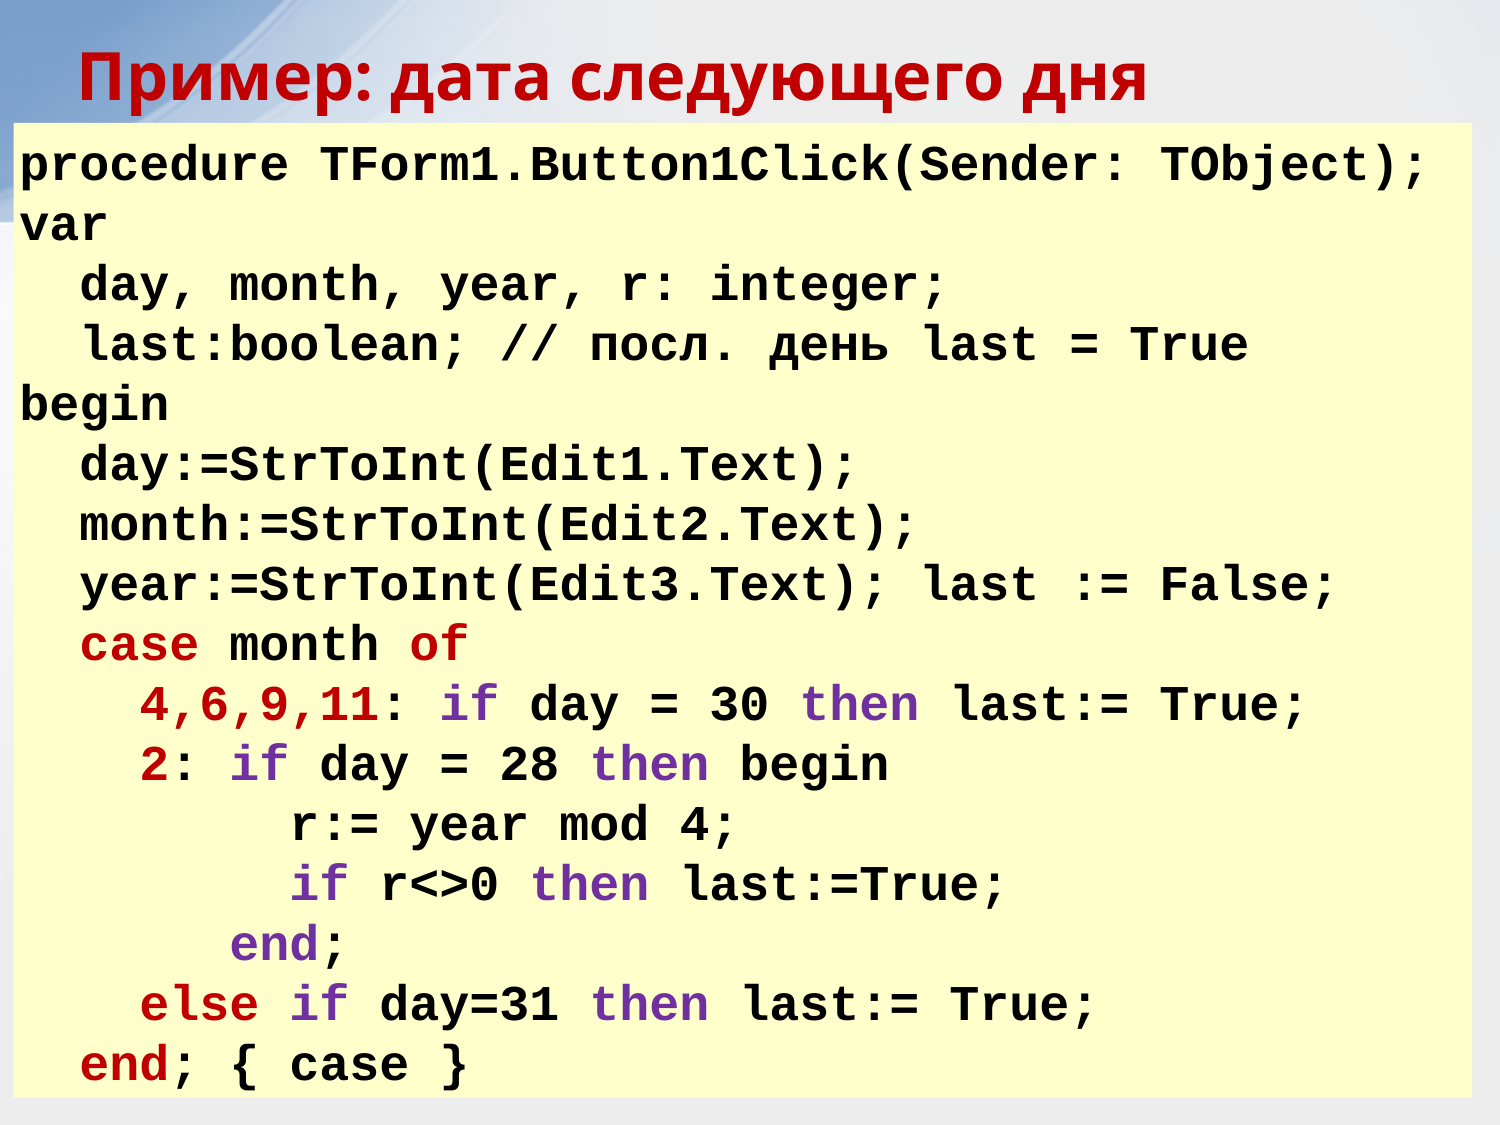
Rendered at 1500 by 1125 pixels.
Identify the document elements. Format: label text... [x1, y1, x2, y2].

text_box Пример: дата следующего дня [62, 26, 1454, 122]
picture [0, 0, 1500, 1125]
text_box procedure TForm1.Button1Click(Sender: TObject); var day, month, year, r: integer; last:boolean; // посл. день last = True begin day:=StrToInt(Edit1.Text); month:=StrToInt(Edit2.Text); year:=StrToInt(Edit3.Text); last := False; case month of 4,6,9,11: if day = 30 then last:= True; 2: if day = 28 then begin r:= year mod 4; if r<>0 then last:=True; end; else if day=31 then last:= True; end; { case } [13, 122, 1473, 1098]
